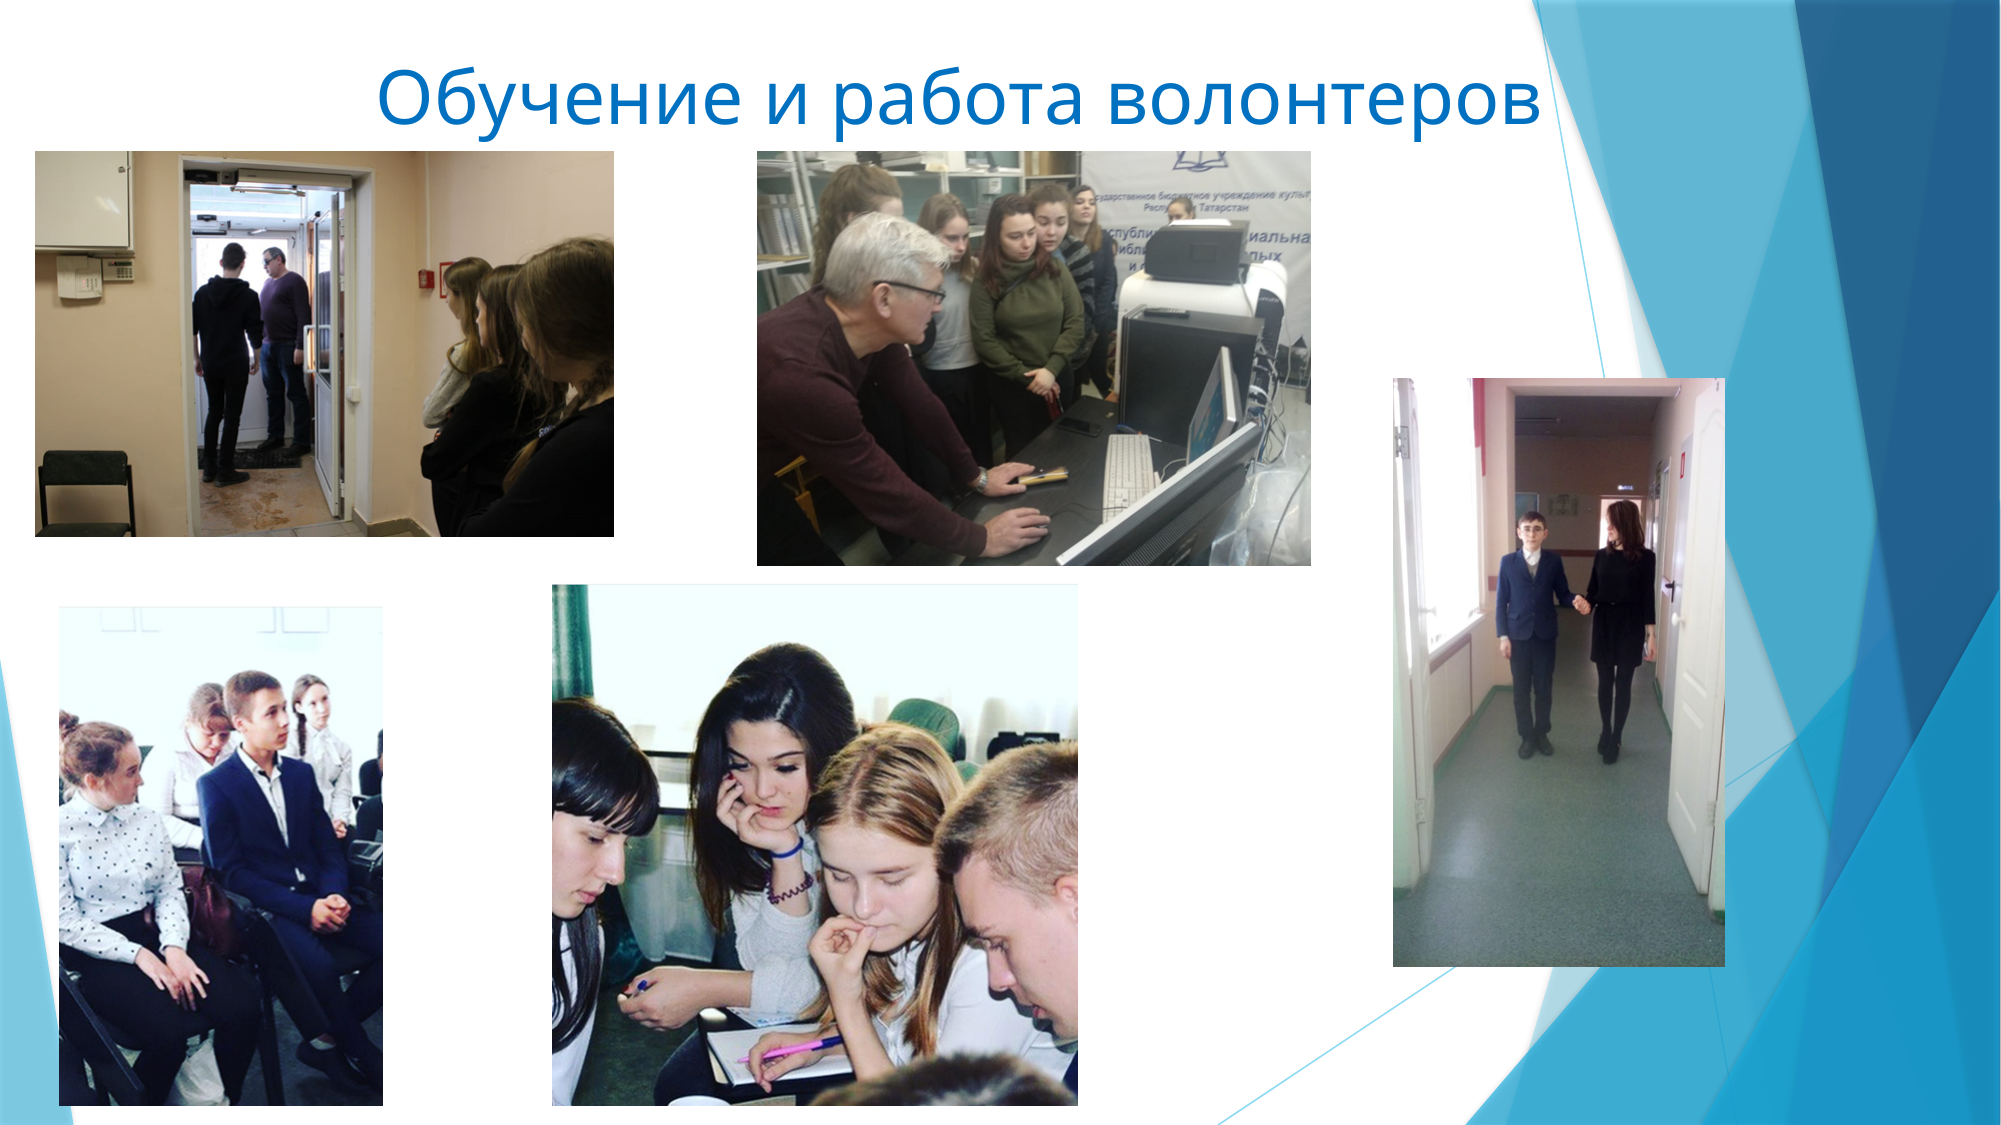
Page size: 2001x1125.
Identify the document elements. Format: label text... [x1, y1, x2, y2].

picture [35, 150, 615, 537]
picture [551, 582, 1078, 1107]
picture [756, 150, 1311, 566]
picture [1392, 377, 1725, 967]
title Обучение и работа волонтеров [193, 41, 1559, 182]
picture [58, 606, 383, 1107]
